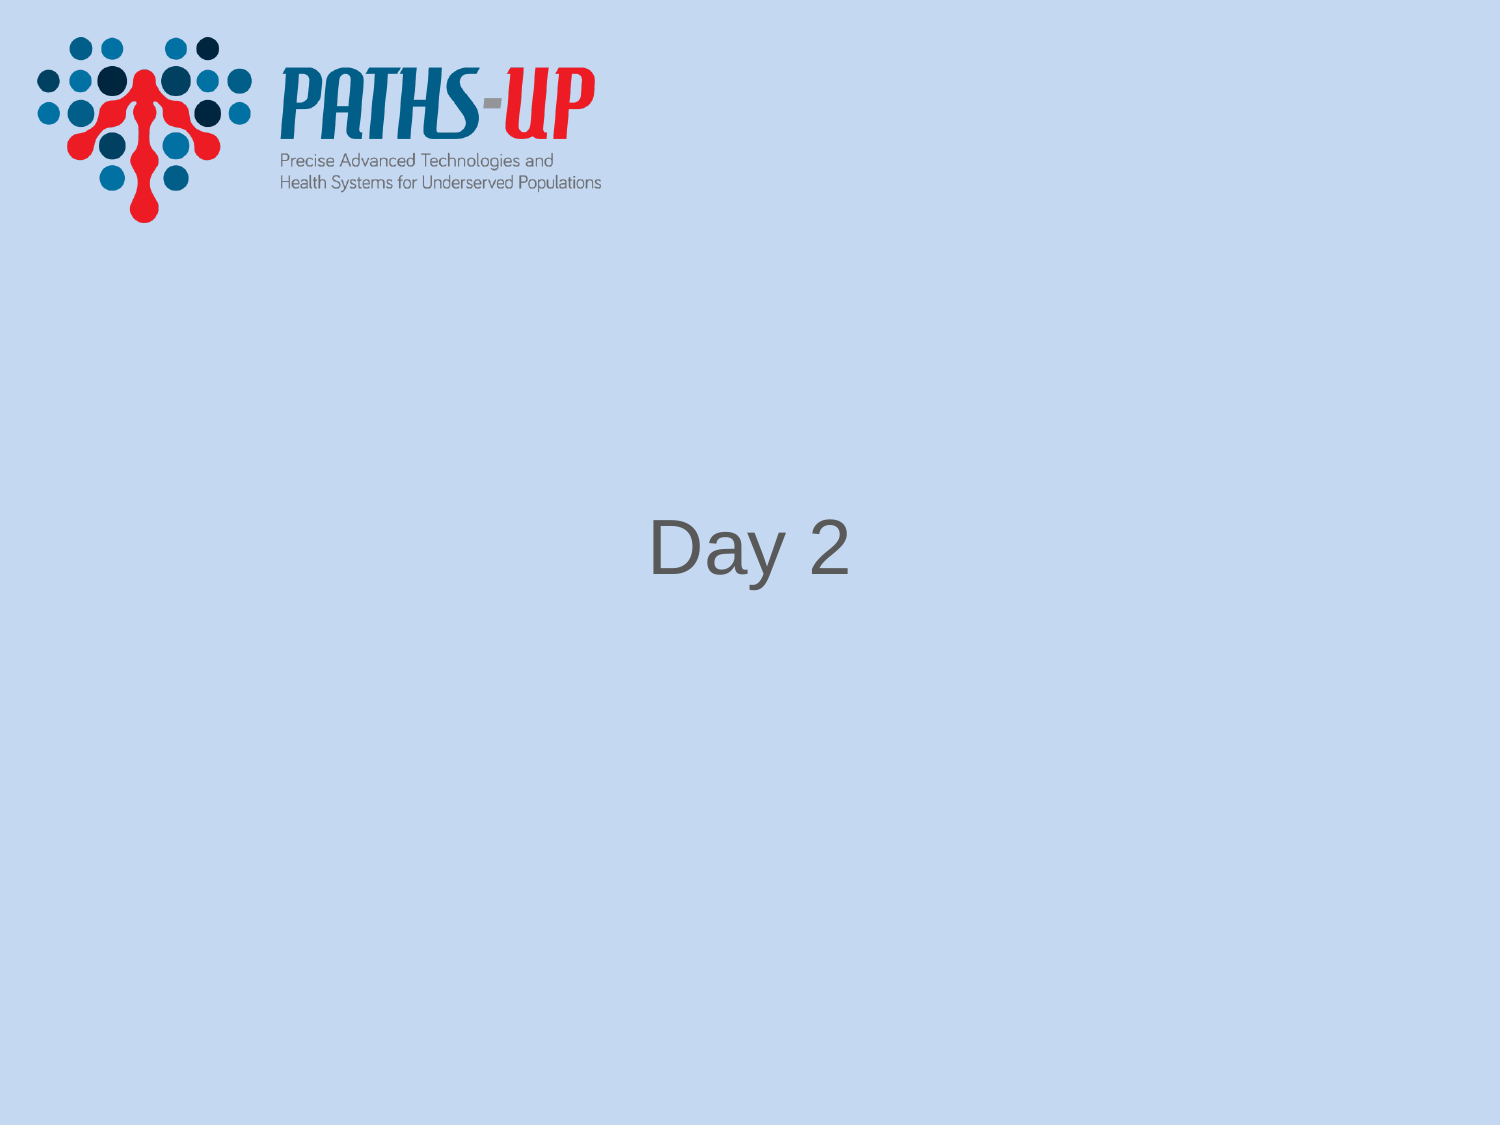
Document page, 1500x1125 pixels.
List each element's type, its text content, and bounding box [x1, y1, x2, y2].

picture [37, 37, 601, 223]
title Day 2 [187, 487, 1313, 880]
